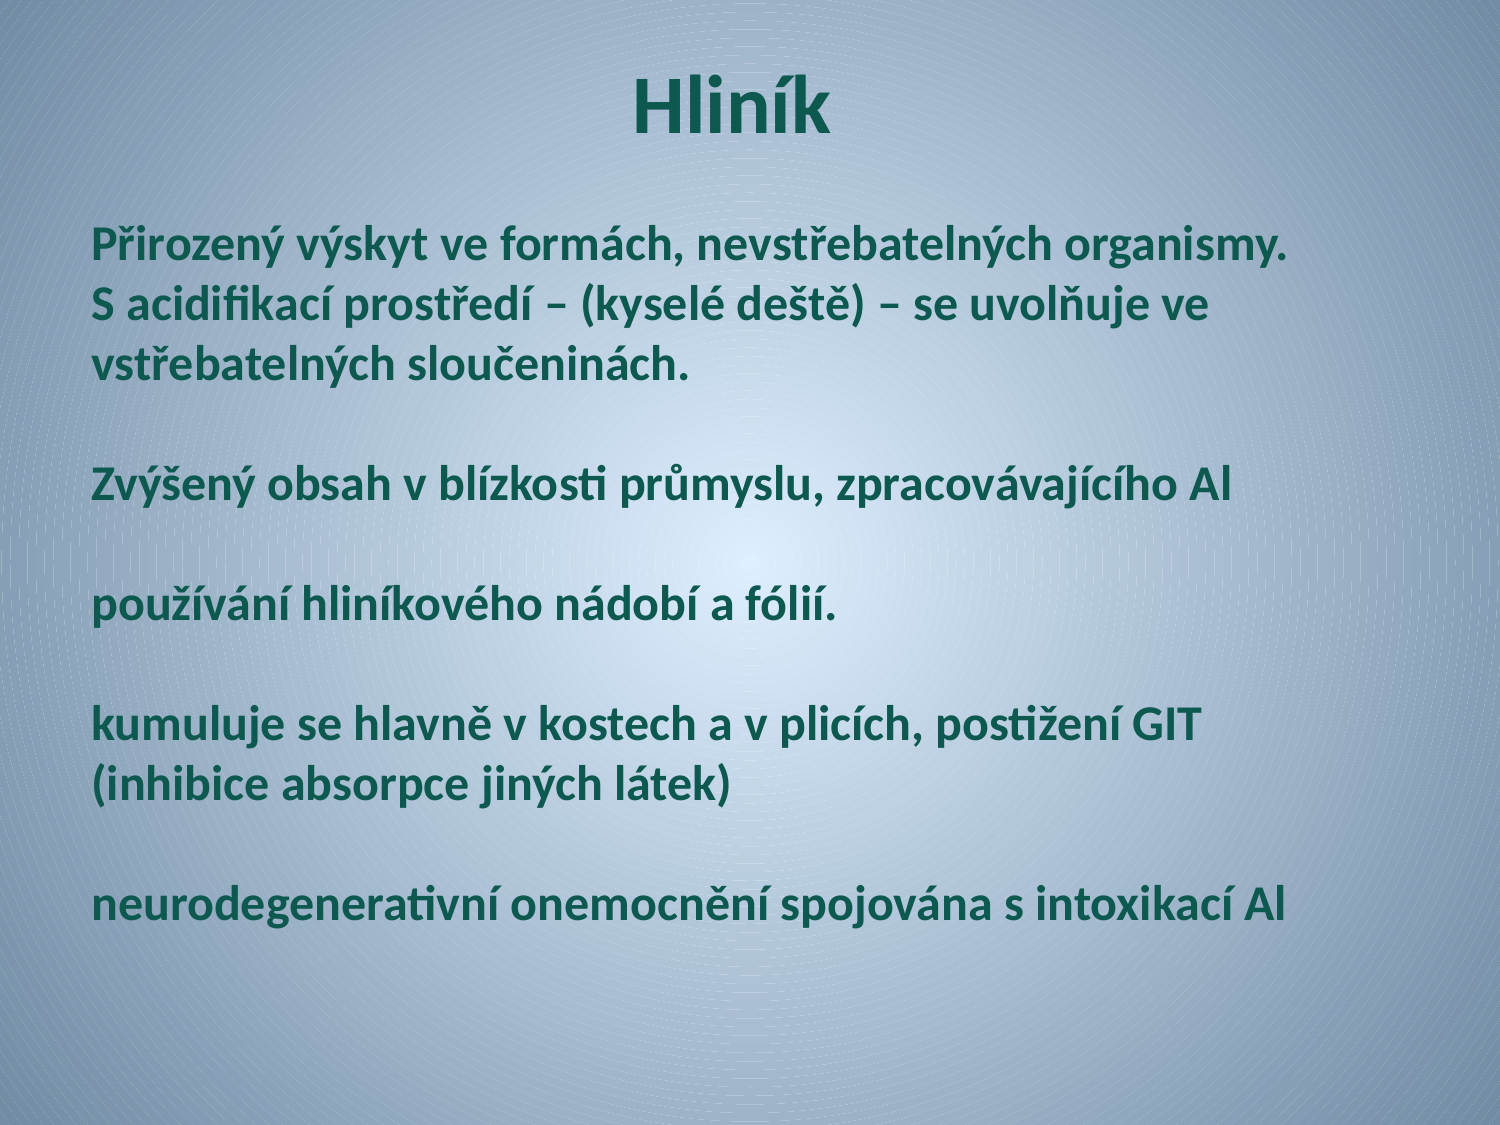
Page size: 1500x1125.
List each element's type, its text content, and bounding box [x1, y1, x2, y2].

text_box Hliník Přirozený výskyt ve formách, nevstřebatelných organismy. S acidifikací prostředí – (kyselé deště) – se uvolňuje ve vstřebatelných sloučeninách. Zvýšený obsah v blízkosti průmyslu, zpracovávajícího Al používání hliníkového nádobí a fólií. kumuluje se hlavně v kostech a v plicích, postižení GIT (inhibice absorpce jiných látek) neurodegenerativní onemocnění spojována s intoxikací Al [76, 42, 1388, 938]
